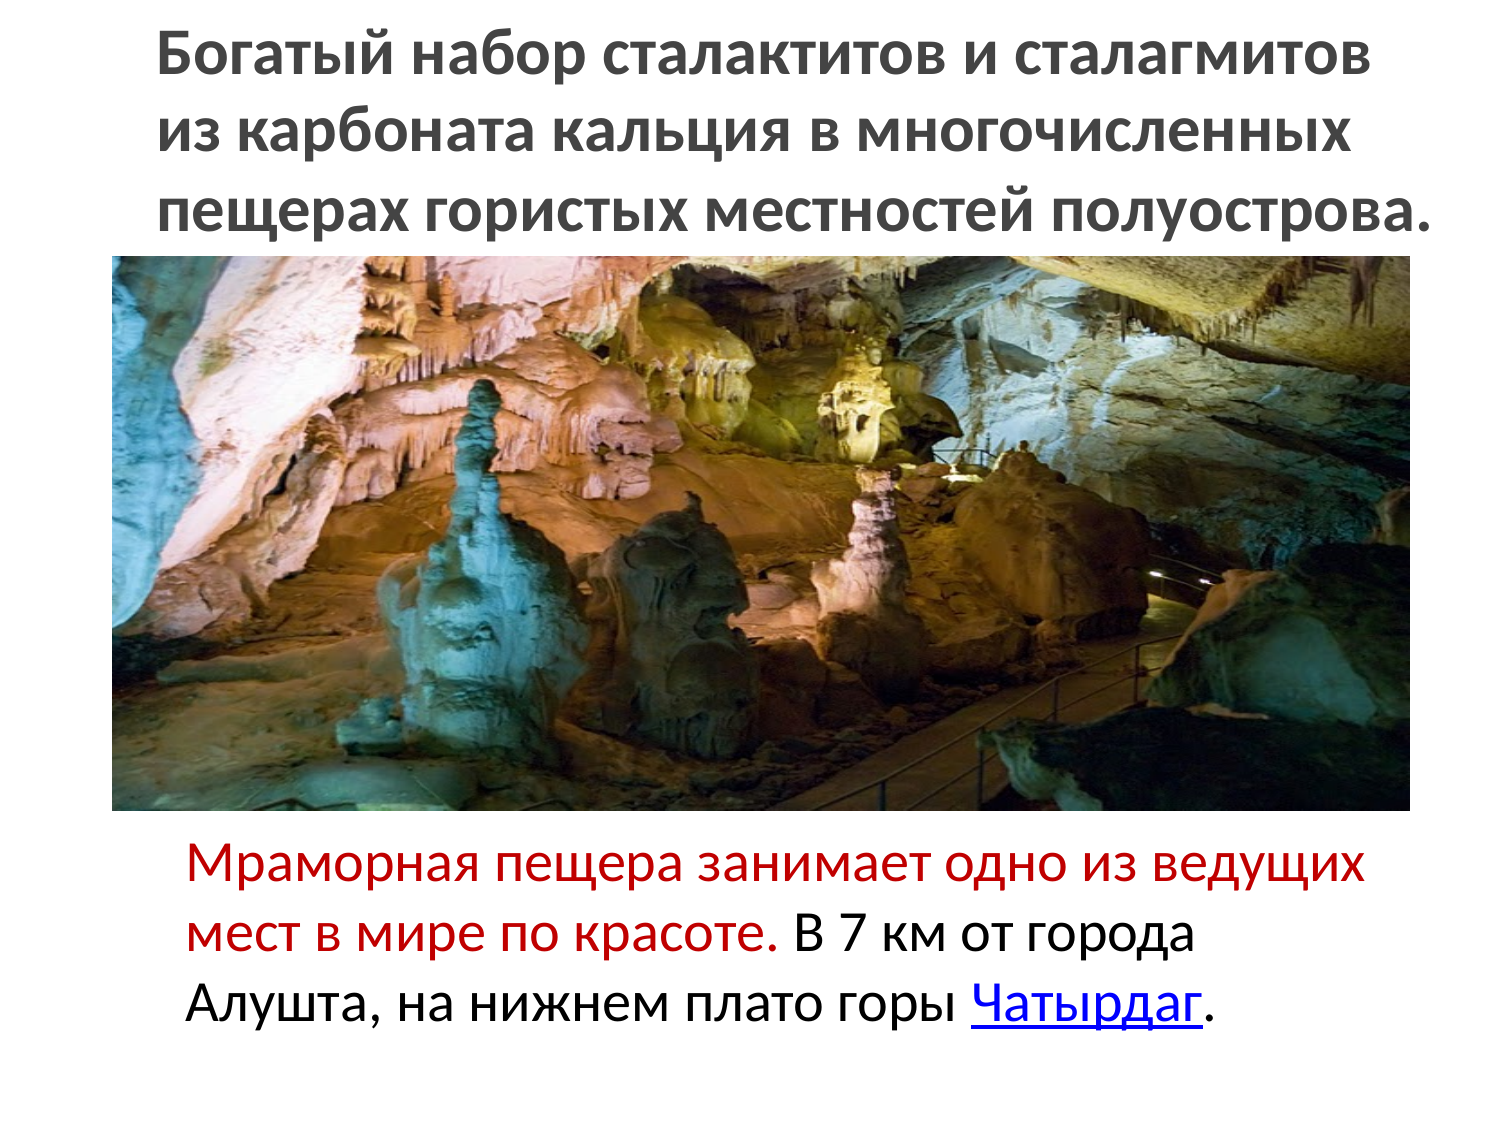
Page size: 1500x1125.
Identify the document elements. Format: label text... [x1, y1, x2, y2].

text_box Богатый набор сталактитов и сталагмитов [141, 0, 1404, 77]
picture [111, 256, 1410, 812]
text_box из карбоната кальция в многочисленных пещерах гористых местностей полуострова. [141, 77, 1450, 253]
text_box Мраморная пещера занимает одно из ведущих мест в мире по красоте. В 7 км от города Алушта, на нижнем плато горы Чатырдаг. [171, 818, 1410, 1041]
